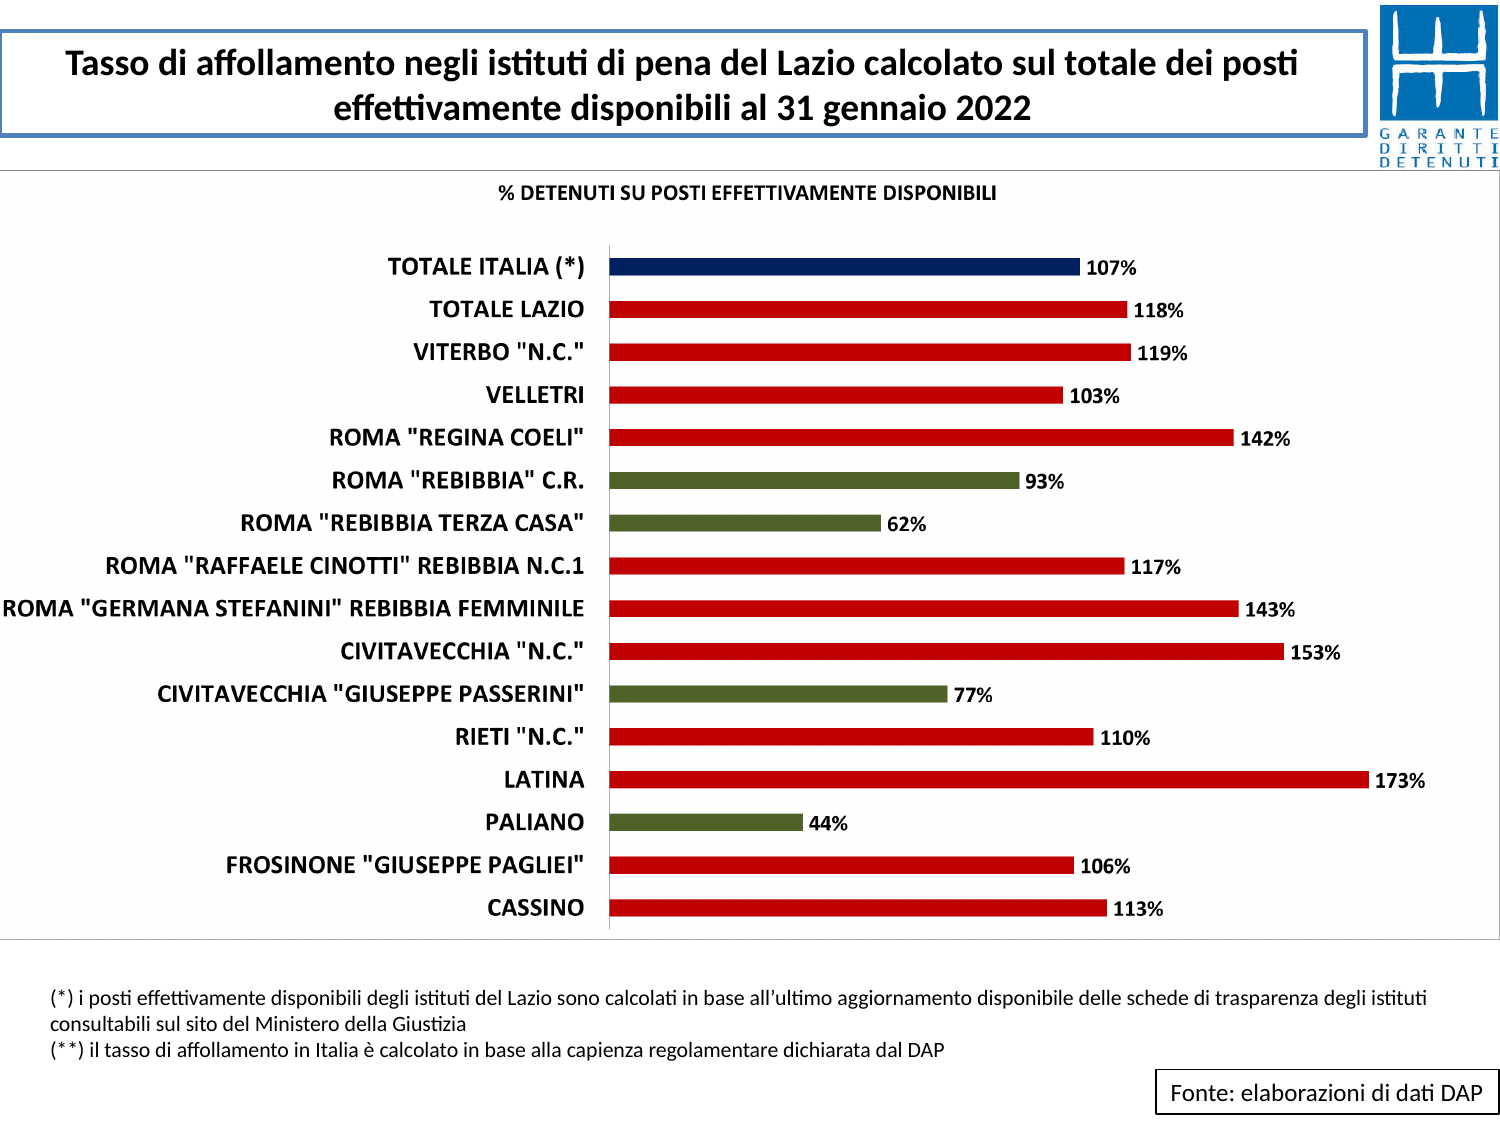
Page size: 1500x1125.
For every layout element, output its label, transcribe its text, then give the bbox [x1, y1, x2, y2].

text_box Tasso di affollamento negli istituti di pena del Lazio calcolato sul totale dei posti effettivamente disponibili al 31 gennaio 2022 [0, 29, 1368, 138]
text_box Fonte: elaborazioni di dati DAP [1154, 1067, 1500, 1116]
text_box (*) i posti effettivamente disponibili degli istituti del Lazio sono calcolati in base all’ultimo aggiornamento disponibile delle schede di trasparenza degli istituti consultabili sul sito del Ministero della Giustizia (**) il tasso di affollamento in Italia è calcolato in base alla capienza regolamentare dichiarata dal DAP [35, 975, 1500, 1070]
picture [0, 1, 1500, 940]
